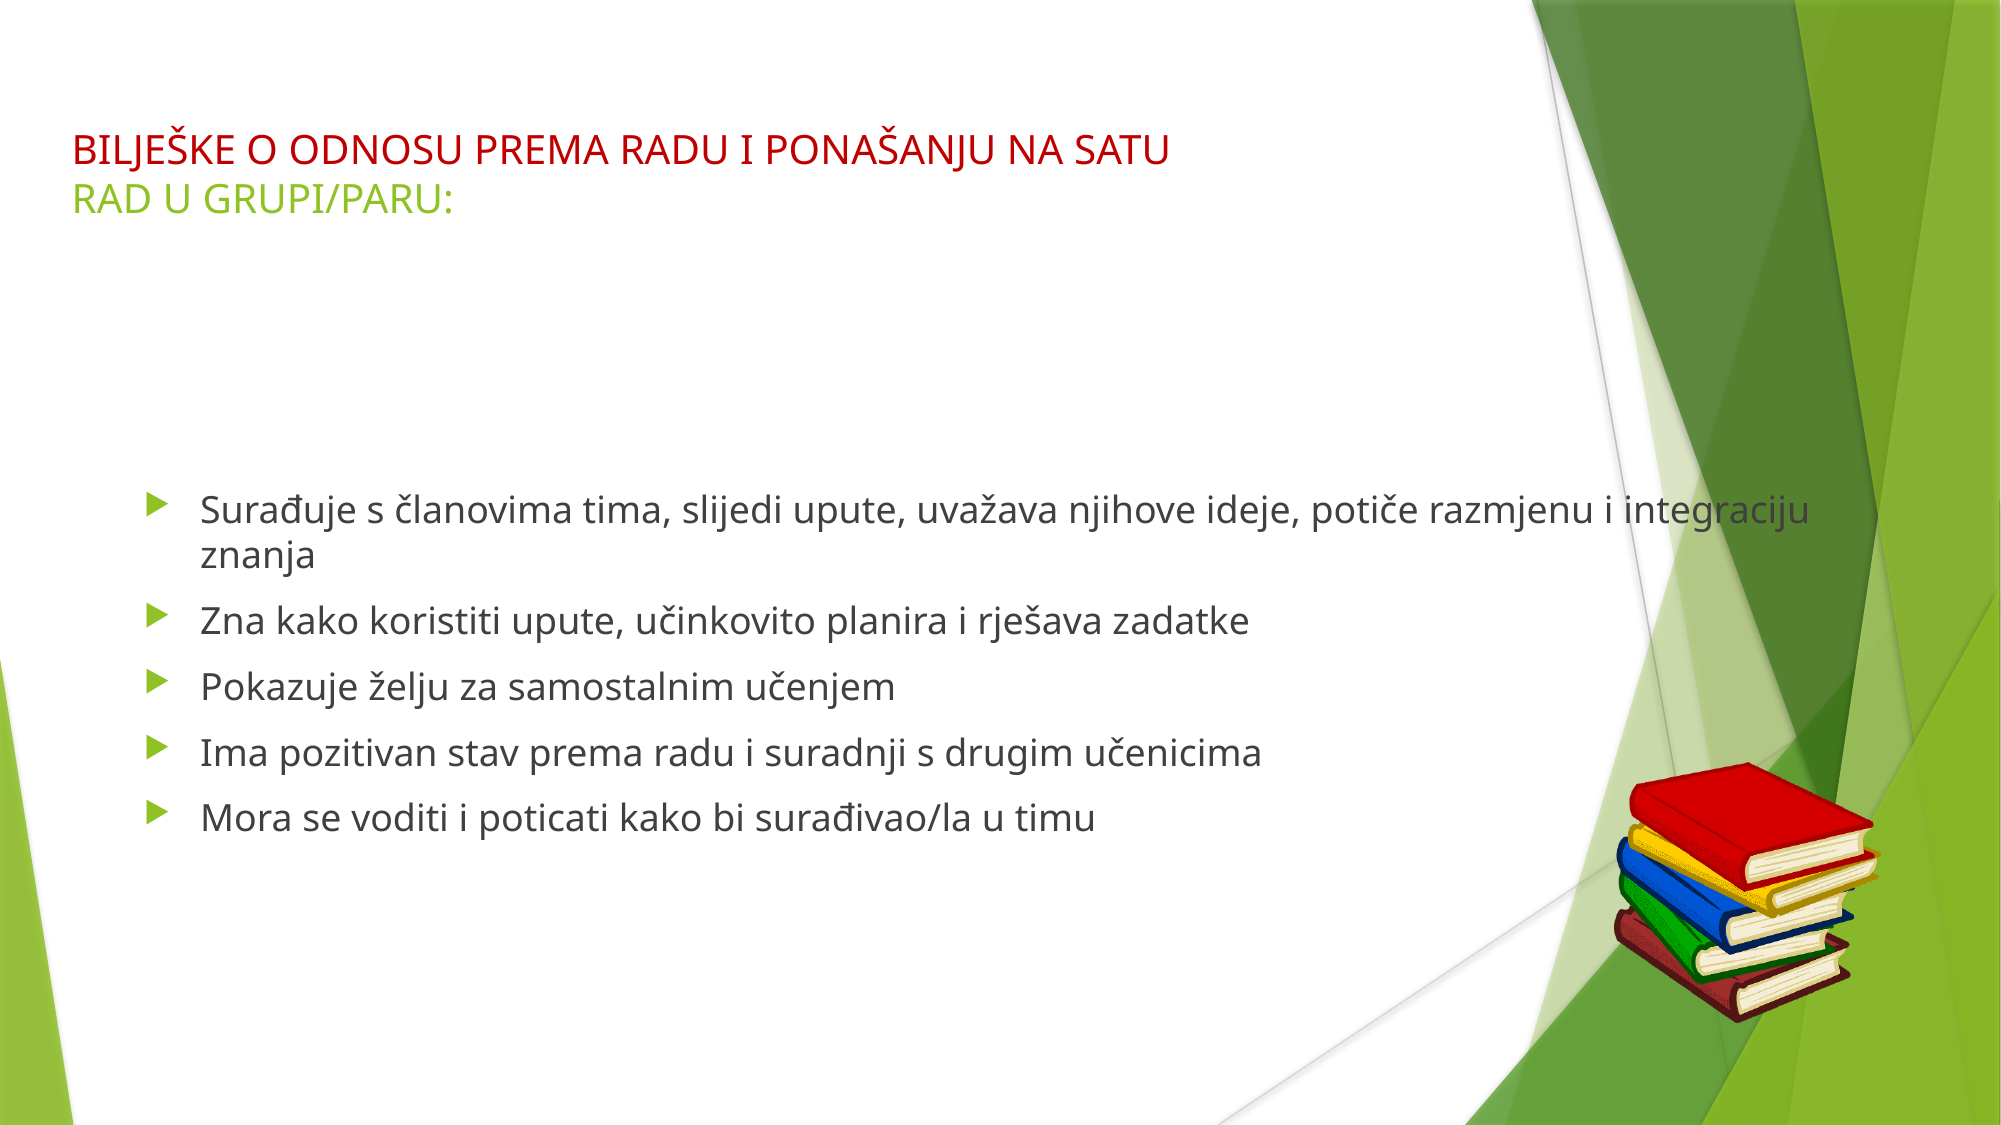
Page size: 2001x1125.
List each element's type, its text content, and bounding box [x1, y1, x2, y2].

picture [1614, 762, 1881, 1024]
text_box Surađuje s članovima tima, slijedi upute, uvažava njihove ideje, potiče razmjenu i integraciju znanja Zna kako koristiti upute, učinkovito planira i rješava zadatke Pokazuje želju za samostalnim učenjem Ima pozitivan stav prema radu i suradnji s drugim učenicima Mora se voditi i poticati kako bi surađivao/la u timu [129, 478, 1854, 944]
text_box BILJEŠKE O ODNOSU PREMA RADU I PONAŠANJU NA SATU RAD U GRUPI/PARU: [56, 92, 1782, 380]
